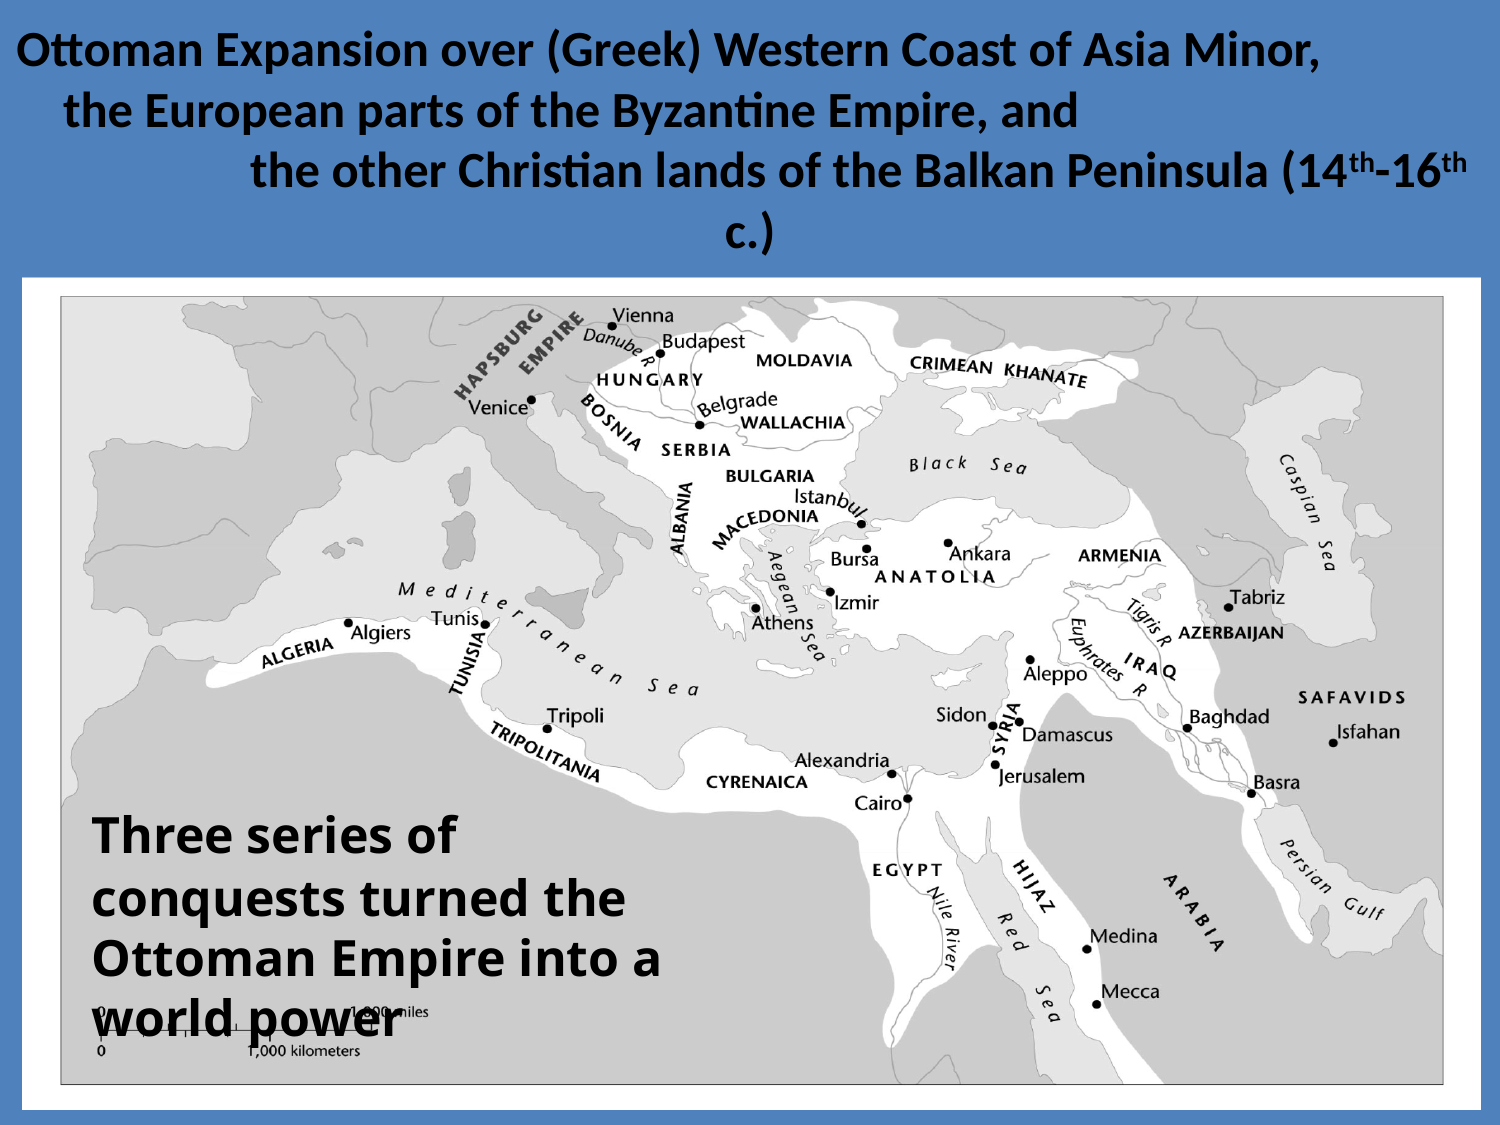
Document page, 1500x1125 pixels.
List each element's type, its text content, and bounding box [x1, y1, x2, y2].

picture [23, 0, 1480, 1125]
title Ottoman Expansion over (Greek) Western Coast of Asia Minor, the European parts of the Byzantine Empire, and the other Christian lands of the Balkan Peninsula (14th-16th c.) [1173, 7, 1500, 268]
list Three series of conquests turned the Ottoman Empire into a world power [20, 779, 329, 1083]
title Ottoman Expansion over (Greek) Western Coast of Asia Minor, the European parts of the Byzantine Empire, and the other Christian lands of the Balkan Peninsula (14th-16th c.) [0, 7, 329, 268]
